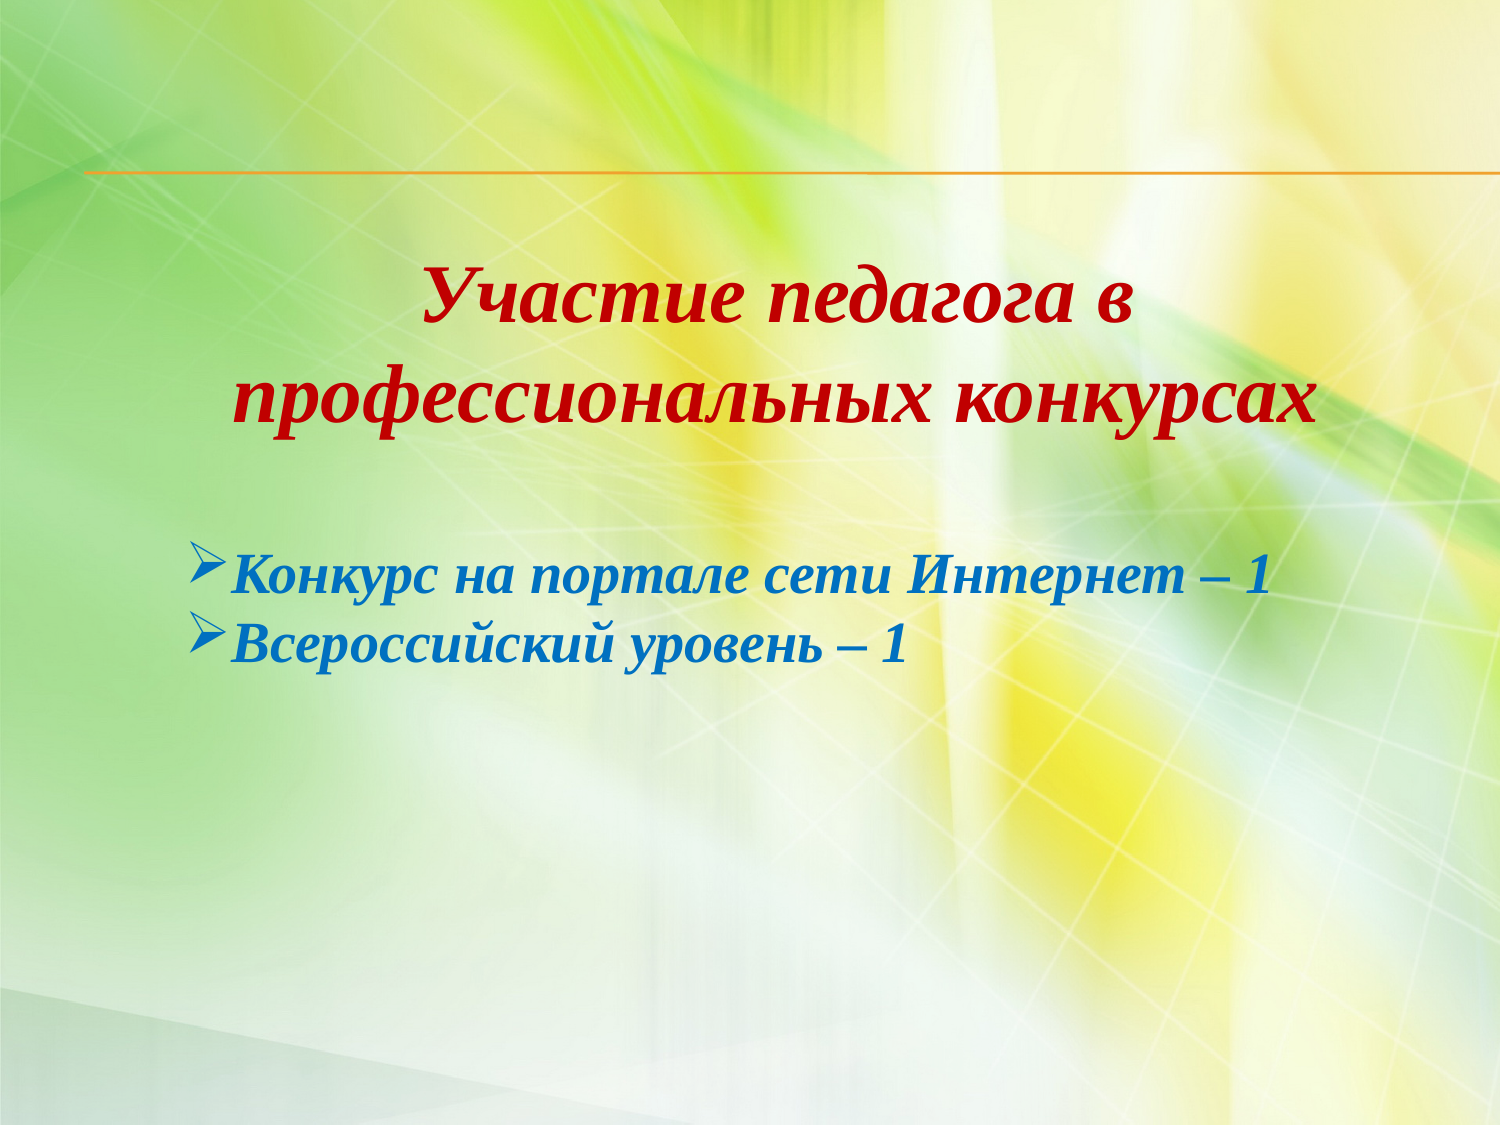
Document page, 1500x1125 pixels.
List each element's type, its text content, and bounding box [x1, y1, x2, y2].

text_box Участие педагога в профессиональных конкурсах [53, 231, 1500, 447]
text_box Конкурс на портале сети Интернет – 1 Всероссийский уровень – 1 [170, 527, 1289, 682]
